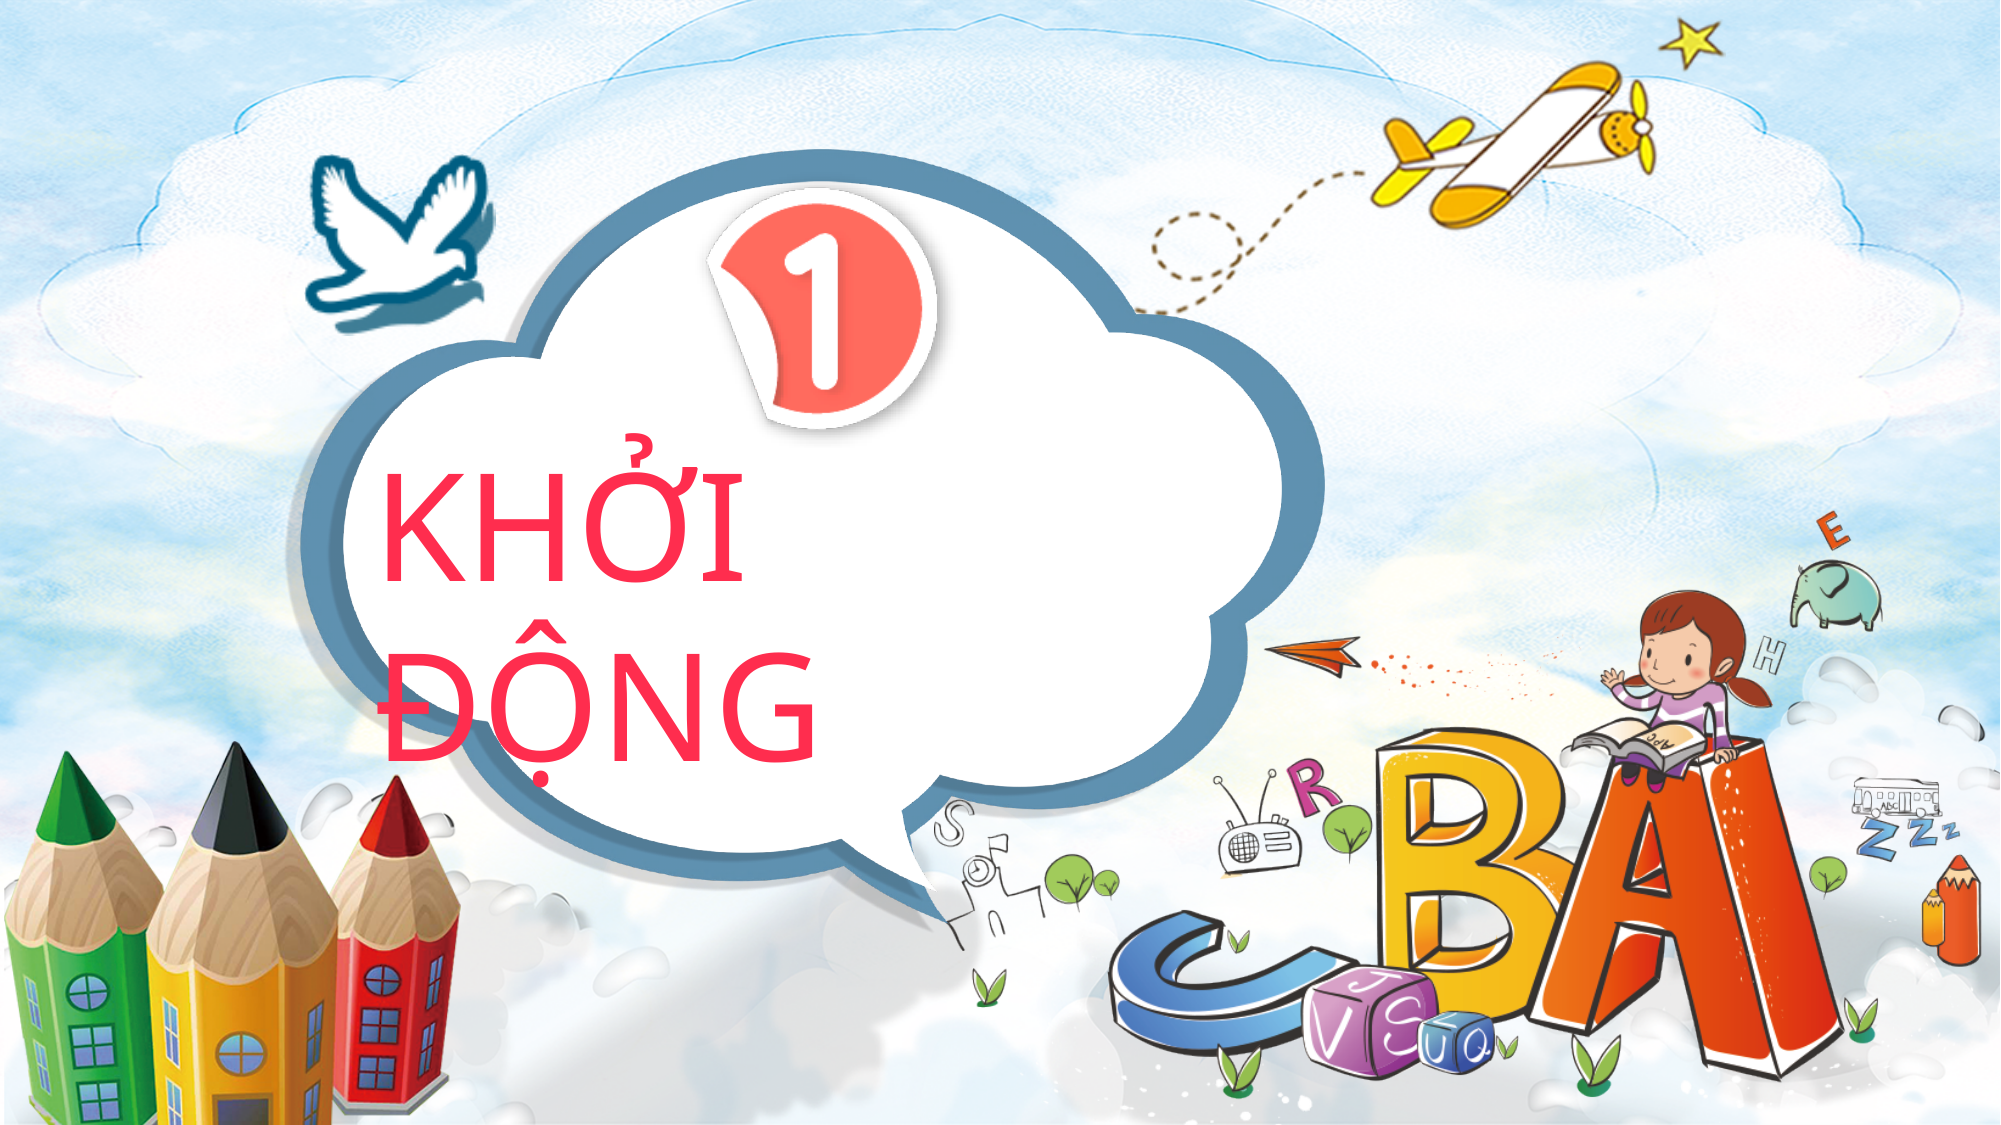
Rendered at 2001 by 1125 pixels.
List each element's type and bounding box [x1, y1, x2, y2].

picture [0, 0, 2000, 1125]
text_box [283, 15, 1726, 934]
